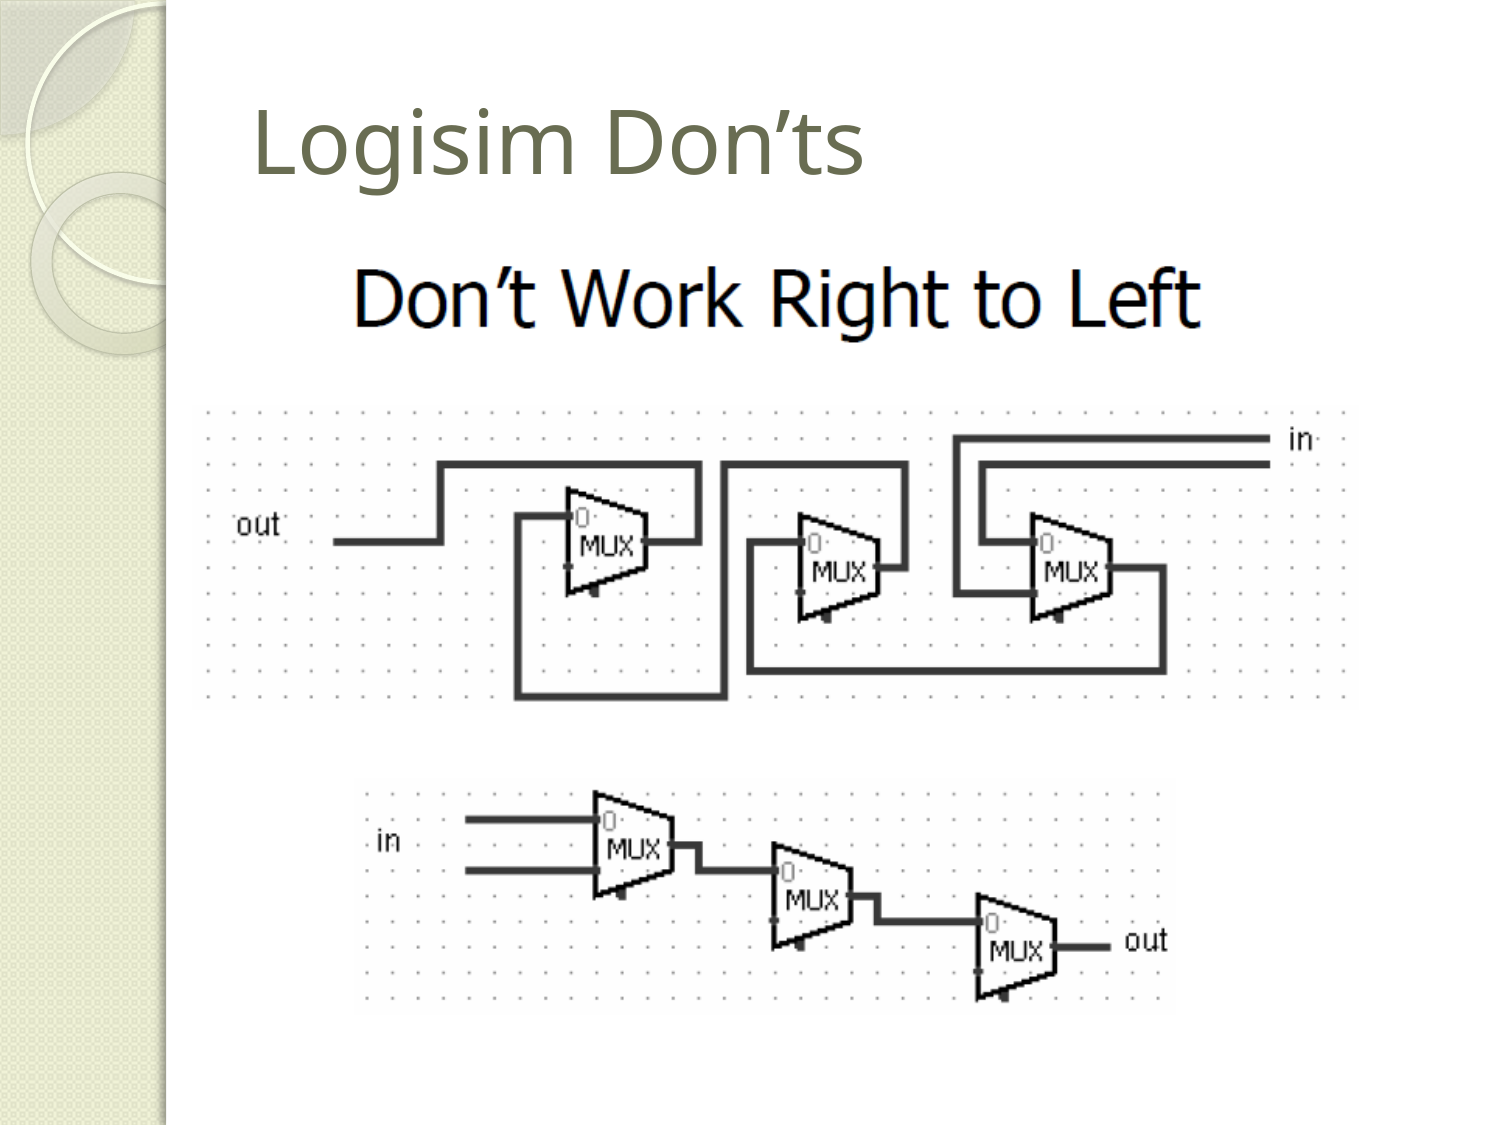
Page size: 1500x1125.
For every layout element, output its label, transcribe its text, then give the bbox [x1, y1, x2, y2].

title Logisim Don’ts [235, 45, 1466, 233]
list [187, 237, 1359, 1026]
